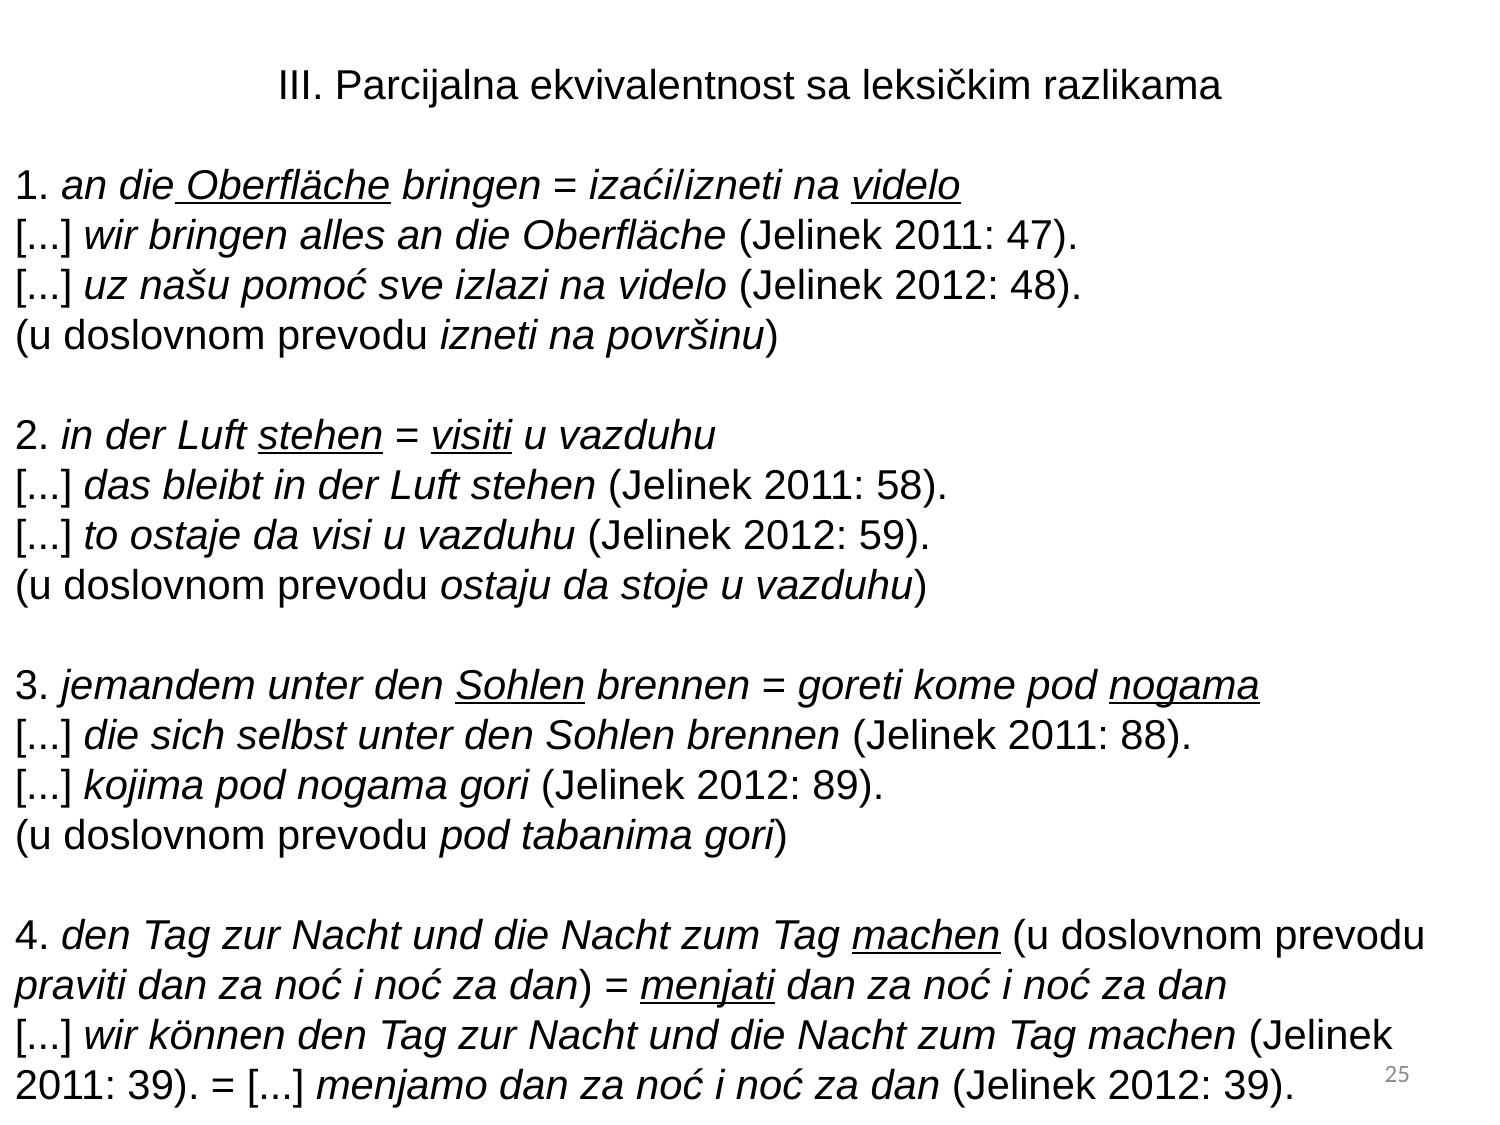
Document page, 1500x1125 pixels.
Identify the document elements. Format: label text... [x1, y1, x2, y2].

text_box III. Parcijalna ekvivalentnost sa leksičkim razlikama 1. an die Oberfläche bringen = izaći/izneti na videlo [...] wir bringen alles an die Oberfläche (Jelinek 2011: 47). [...] uz našu pomoć sve izlazi na videlo (Jelinek 2012: 48). (u doslovnom prevodu izneti na površinu) 2. in der Luft stehen = visiti u vazduhu [...] das bleibt in der Luft stehen (Jelinek 2011: 58). [...] to ostaje da visi u vazduhu (Jelinek 2012: 59). (u doslovnom prevodu ostaju da stoje u vazduhu) 3. jemandem unter den Sohlen brennen = goreti kome pod nogama [...] die sich selbst unter den Sohlen brennen (Jelinek 2011: 88). [...] kojima pod nogama gori (Jelinek 2012: 89). (u doslovnom prevodu pod tabanima gori) 4. den Tag zur Nacht und die Nacht zum Tag machen (u doslovnom prevodu praviti dan za noć i noć za dan) = menjati dan za noć i noć za dan [...] wir können den Tag zur Nacht und die Nacht zum Tag machen (Jelinek 2011: 39). = [...] menjamo dan za noć i noć za dan (Jelinek 2012: 39). [0, 0, 1500, 1125]
